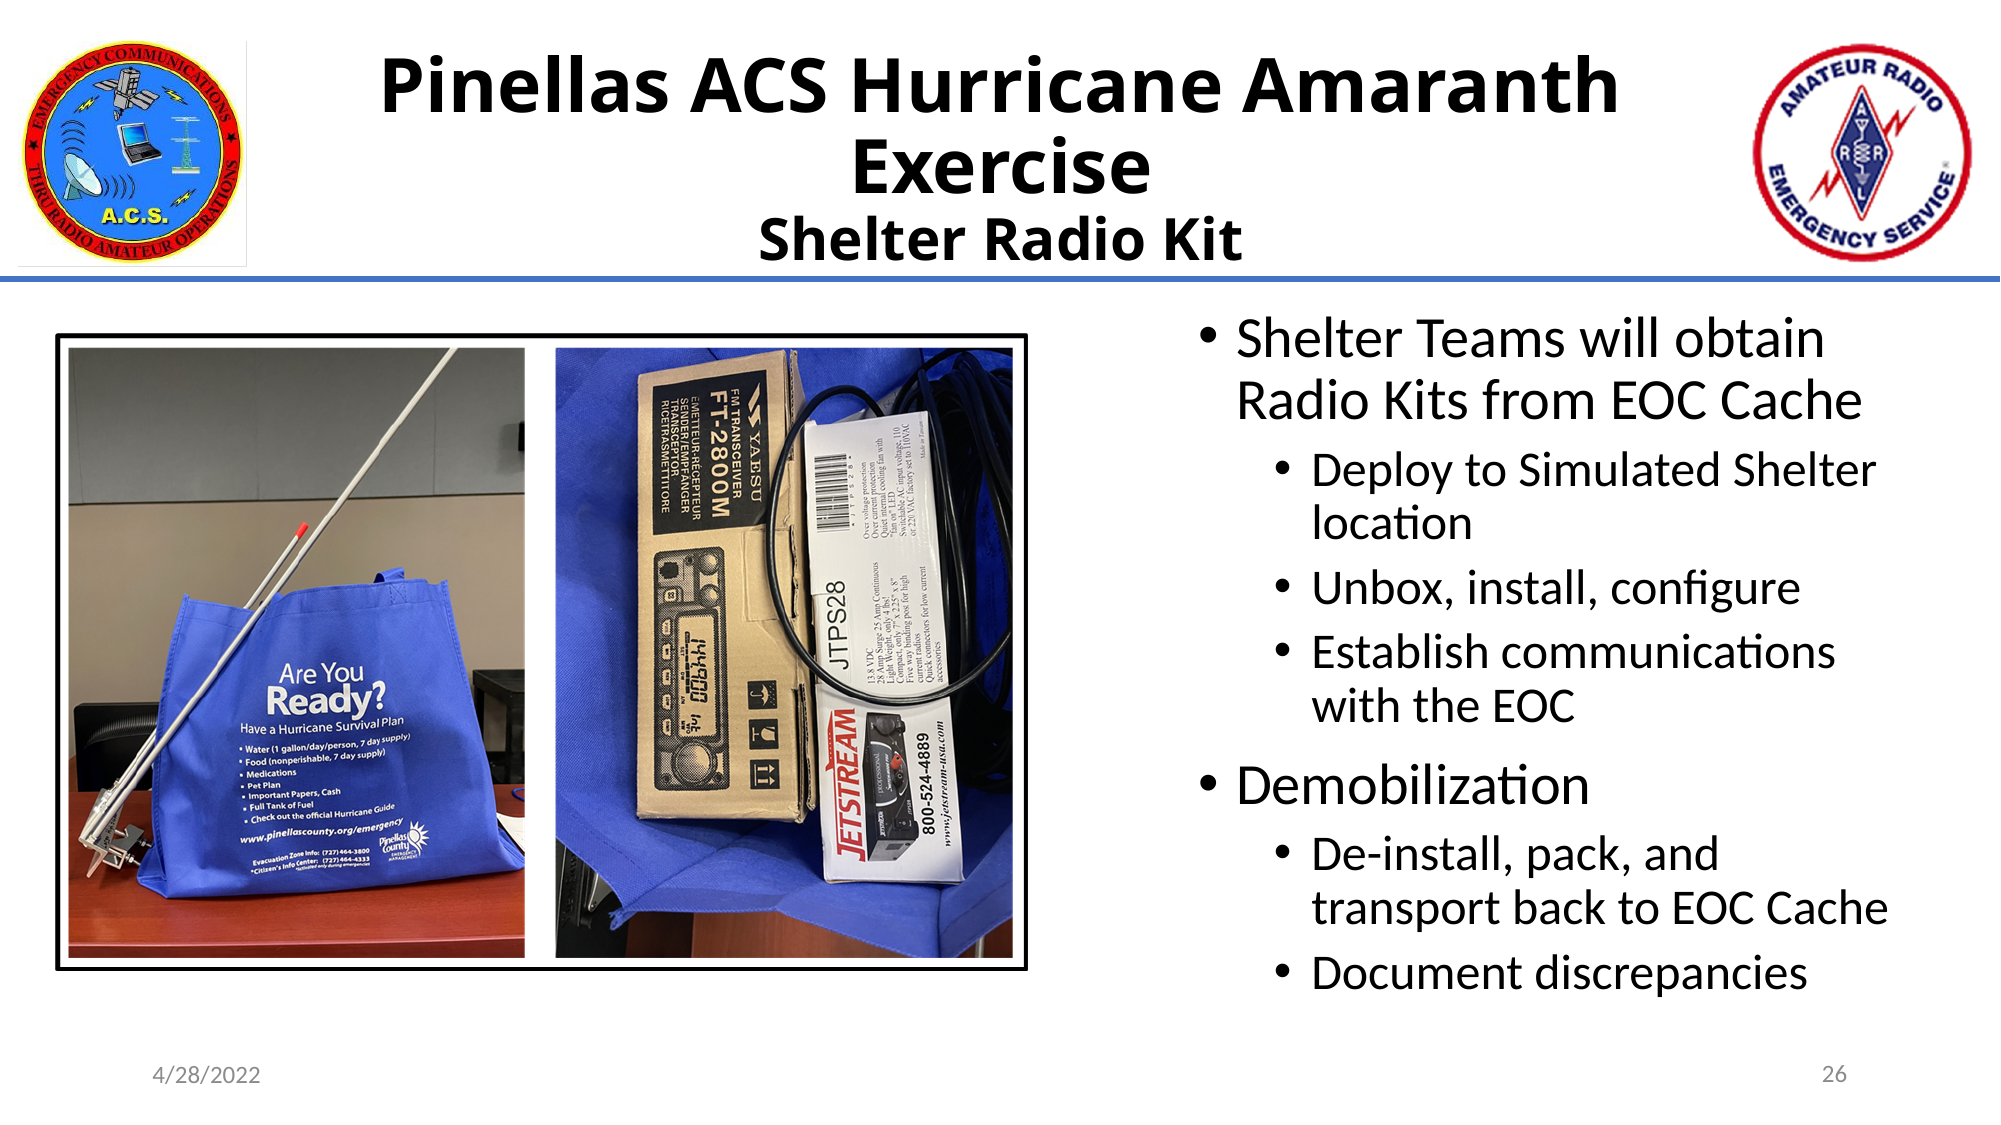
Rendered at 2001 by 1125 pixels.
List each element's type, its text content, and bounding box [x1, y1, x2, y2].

text_box Shelter Teams will obtain Radio Kits from EOC Cache Deploy to Simulated Shelter location Unbox, install, configure Establish communications with the EOC Demobilization De-install, pack, and transport back to EOC Cache Document discrepancies [1184, 299, 1919, 1050]
slide_number 26 [1412, 1050, 1863, 1103]
picture [55, 333, 1028, 971]
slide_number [137, 1043, 588, 1104]
title Pinellas ACS Hurricane Amaranth Exercise Shelter Radio Kit [264, 59, 1738, 262]
picture [18, 41, 247, 267]
picture [1750, 41, 1975, 267]
